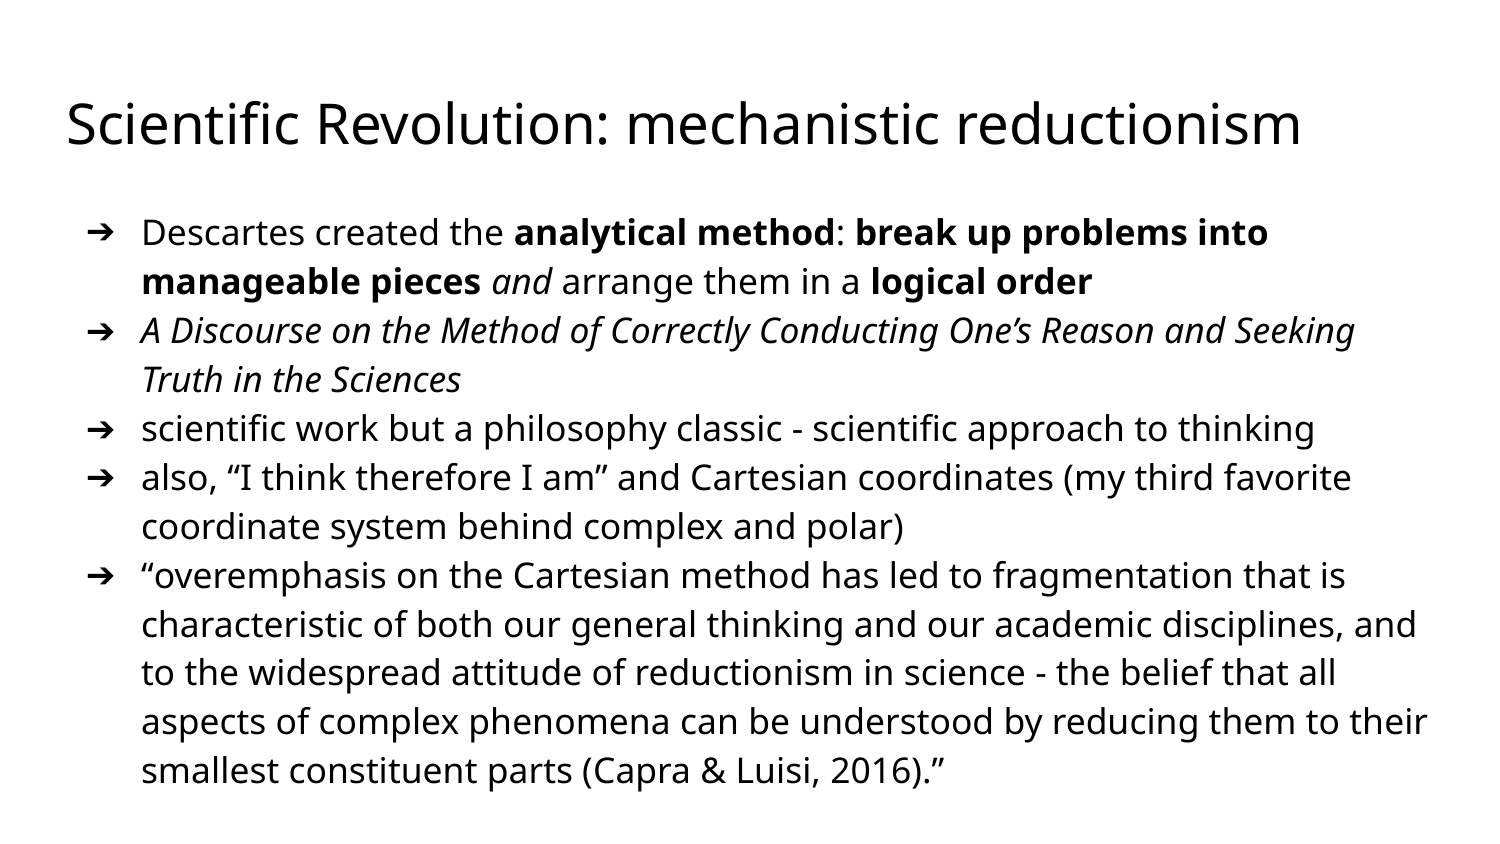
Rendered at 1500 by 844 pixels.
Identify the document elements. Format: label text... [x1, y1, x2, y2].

list Descartes created the analytical method: break up problems into manageable pieces and arrange them in a logical order A Discourse on the Method of Correctly Conducting One’s Reason and Seeking Truth in the Sciences scientific work but a philosophy classic - scientific approach to thinking also, “I think therefore I am” and Cartesian coordinates (my third favorite coordinate system behind complex and polar) “overemphasis on the Cartesian method has led to fragmentation that is characteristic of both our general thinking and our academic disciplines, and to the widespread attitude of reductionism in science - the belief that all aspects of complex phenomena can be understood by reducing them to their smallest constituent parts (Capra & Luisi, 2016).” [51, 189, 1449, 750]
title Scientific Revolution: mechanistic reductionism [51, 72, 1449, 167]
